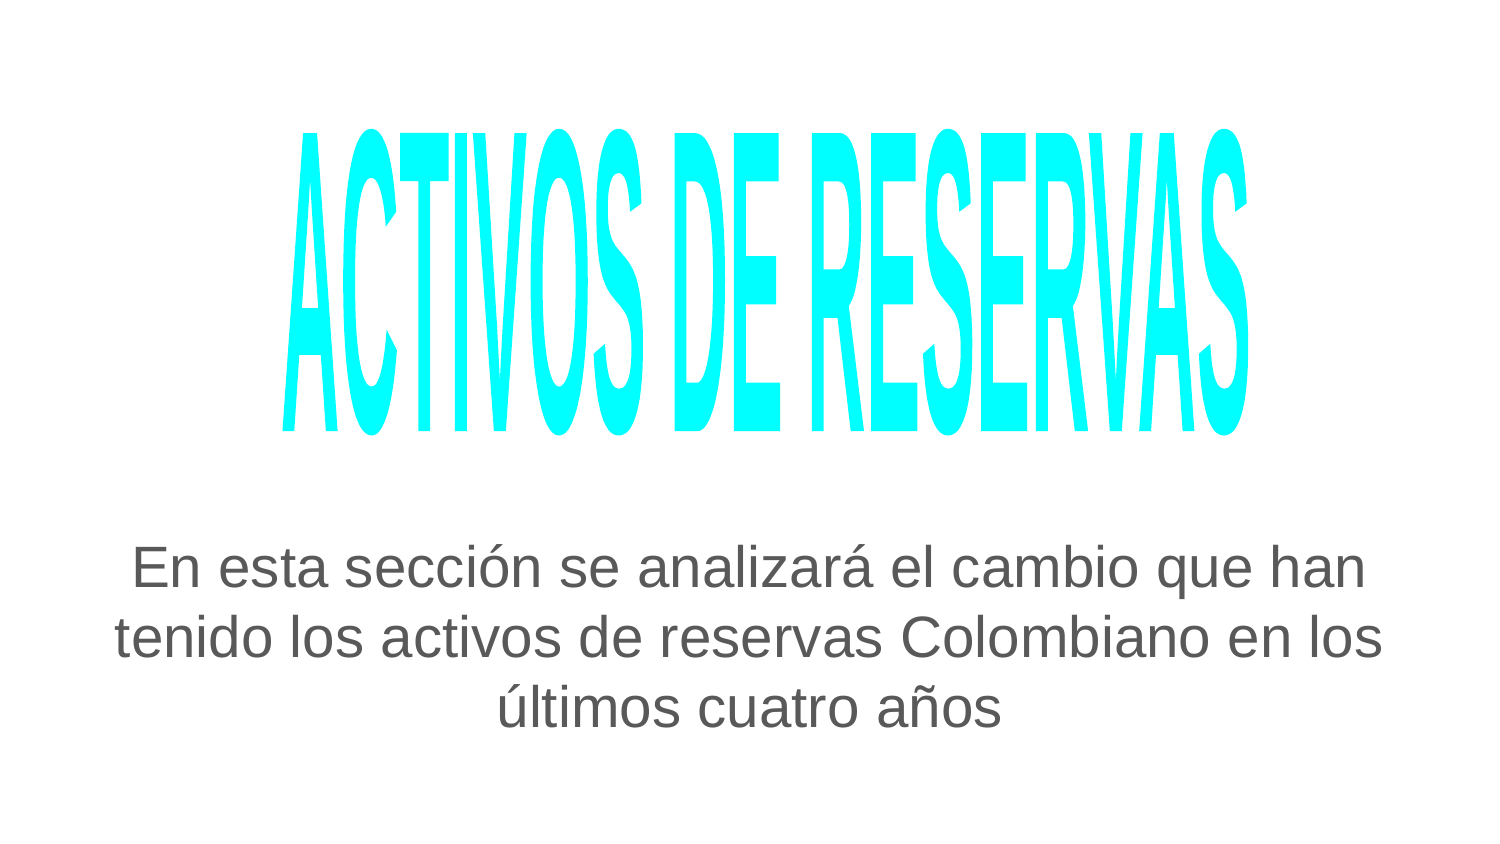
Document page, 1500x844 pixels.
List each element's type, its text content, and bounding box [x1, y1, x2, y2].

subtitle En esta sección se analizará el cambio que han tenido los activos de reservas Colombiano en los últimos cuatro años [51, 513, 1449, 748]
